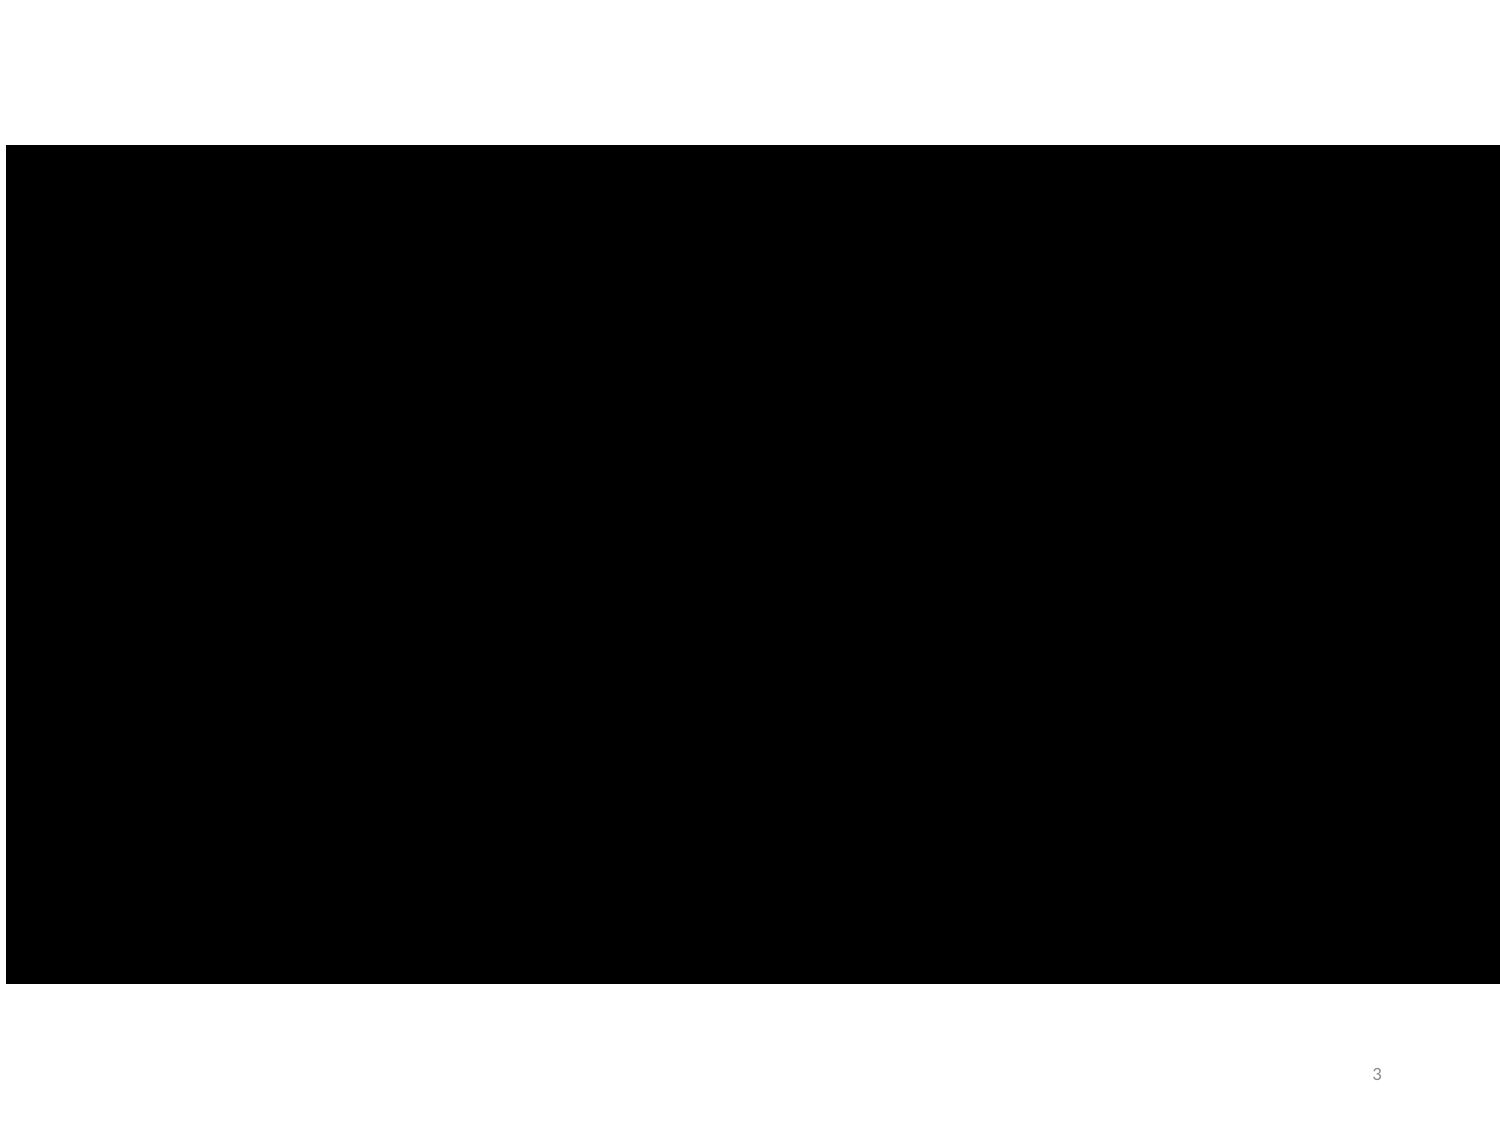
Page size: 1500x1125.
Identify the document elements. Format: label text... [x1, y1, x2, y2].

slide_number 3 [1059, 1042, 1397, 1103]
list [5, 144, 1500, 985]
